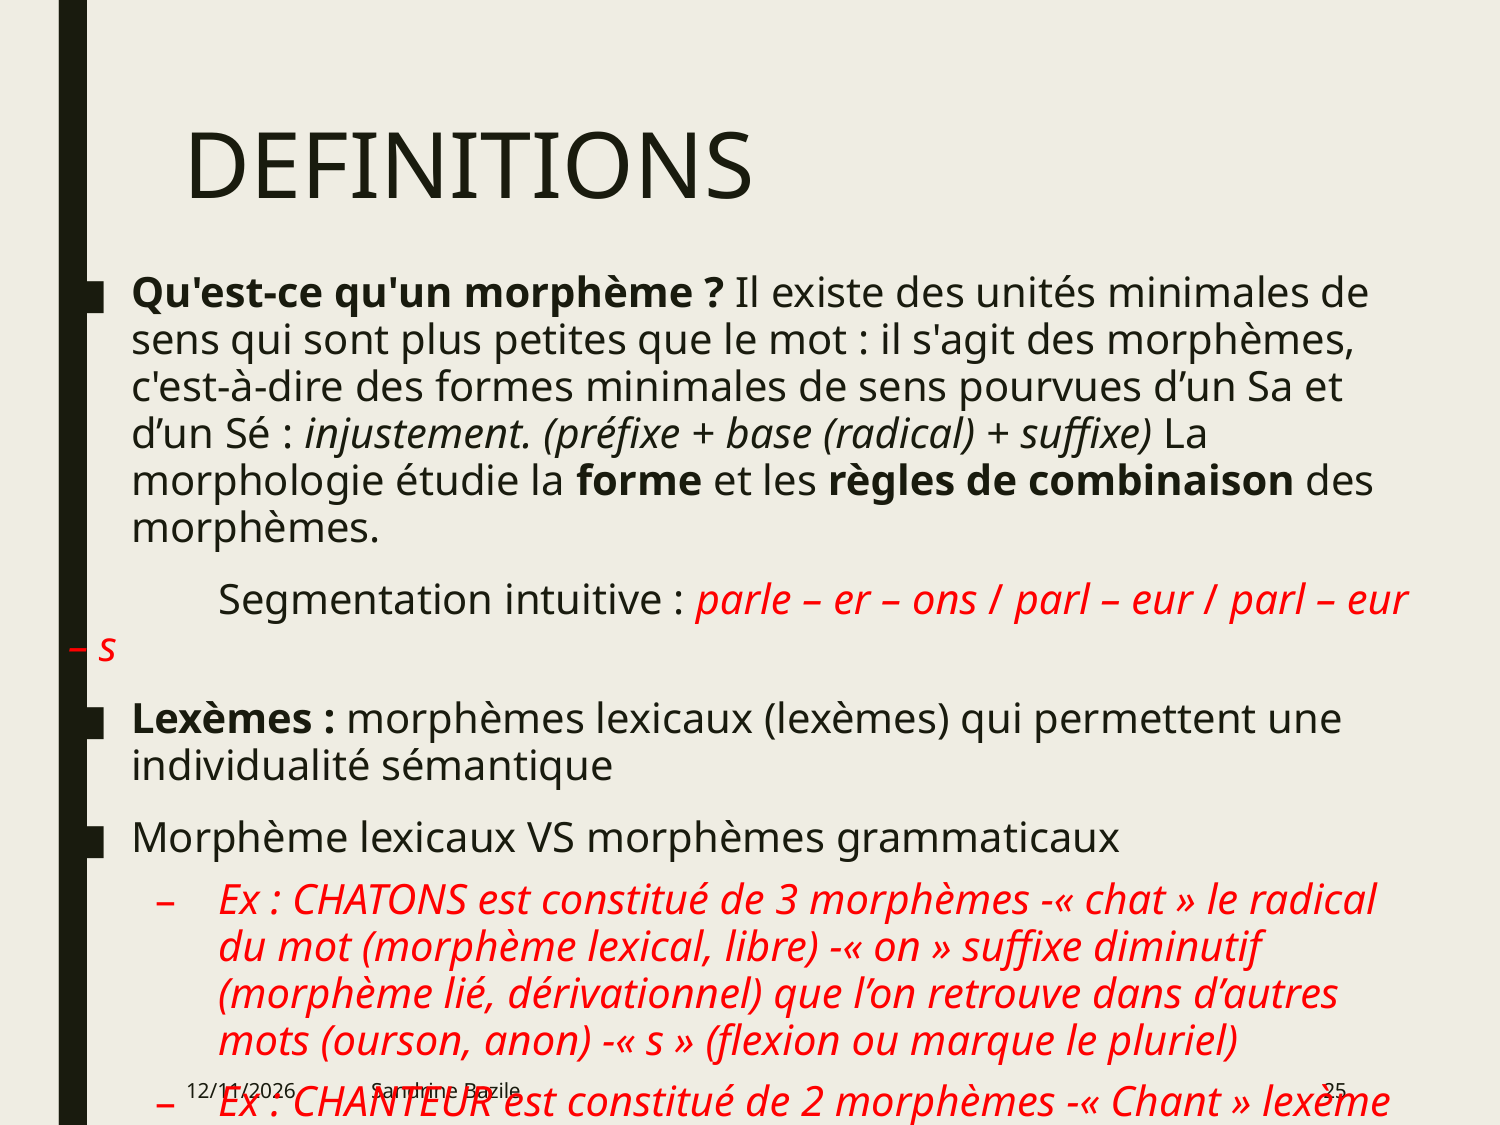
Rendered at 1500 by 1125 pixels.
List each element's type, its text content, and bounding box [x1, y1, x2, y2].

slide_number 25 [1165, 1058, 1362, 1125]
list Qu'est-ce qu'un morphème ? Il existe des unités minimales de sens qui sont plus petites que le mot : il s'agit des morphèmes, c'est-à-dire des formes minimales de sens pourvues d’un Sa et d’un Sé : injustement. (préfixe + base (radical) + suffixe) La morphologie étudie la forme et les règles de combinaison des morphèmes. Segmentation intuitive : parle – er – ons / parl – eur / parl – eur – s Lexèmes : morphèmes lexicaux (lexèmes) qui permettent une individualité sémantique Morphème lexicaux VS morphèmes grammaticaux Ex : CHATONS est constitué de 3 morphèmes -« chat » le radical du mot (morphème lexical, libre) -« on » suffixe diminutif (morphème lié, dérivationnel) que l’on retrouve dans d’autres mots (ourson, anon) -« s » (flexion ou marque le pluriel) Ex : CHANTEUR est constitué de 2 morphèmes -« Chant » lexème radical (libre) -et « -eur » morphème lié, dérivationnel [53, 262, 1438, 1094]
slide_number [171, 1058, 320, 1125]
footer Sandrine Bazile [355, 1058, 1129, 1125]
title DEFINITIONS [168, 112, 1351, 262]
